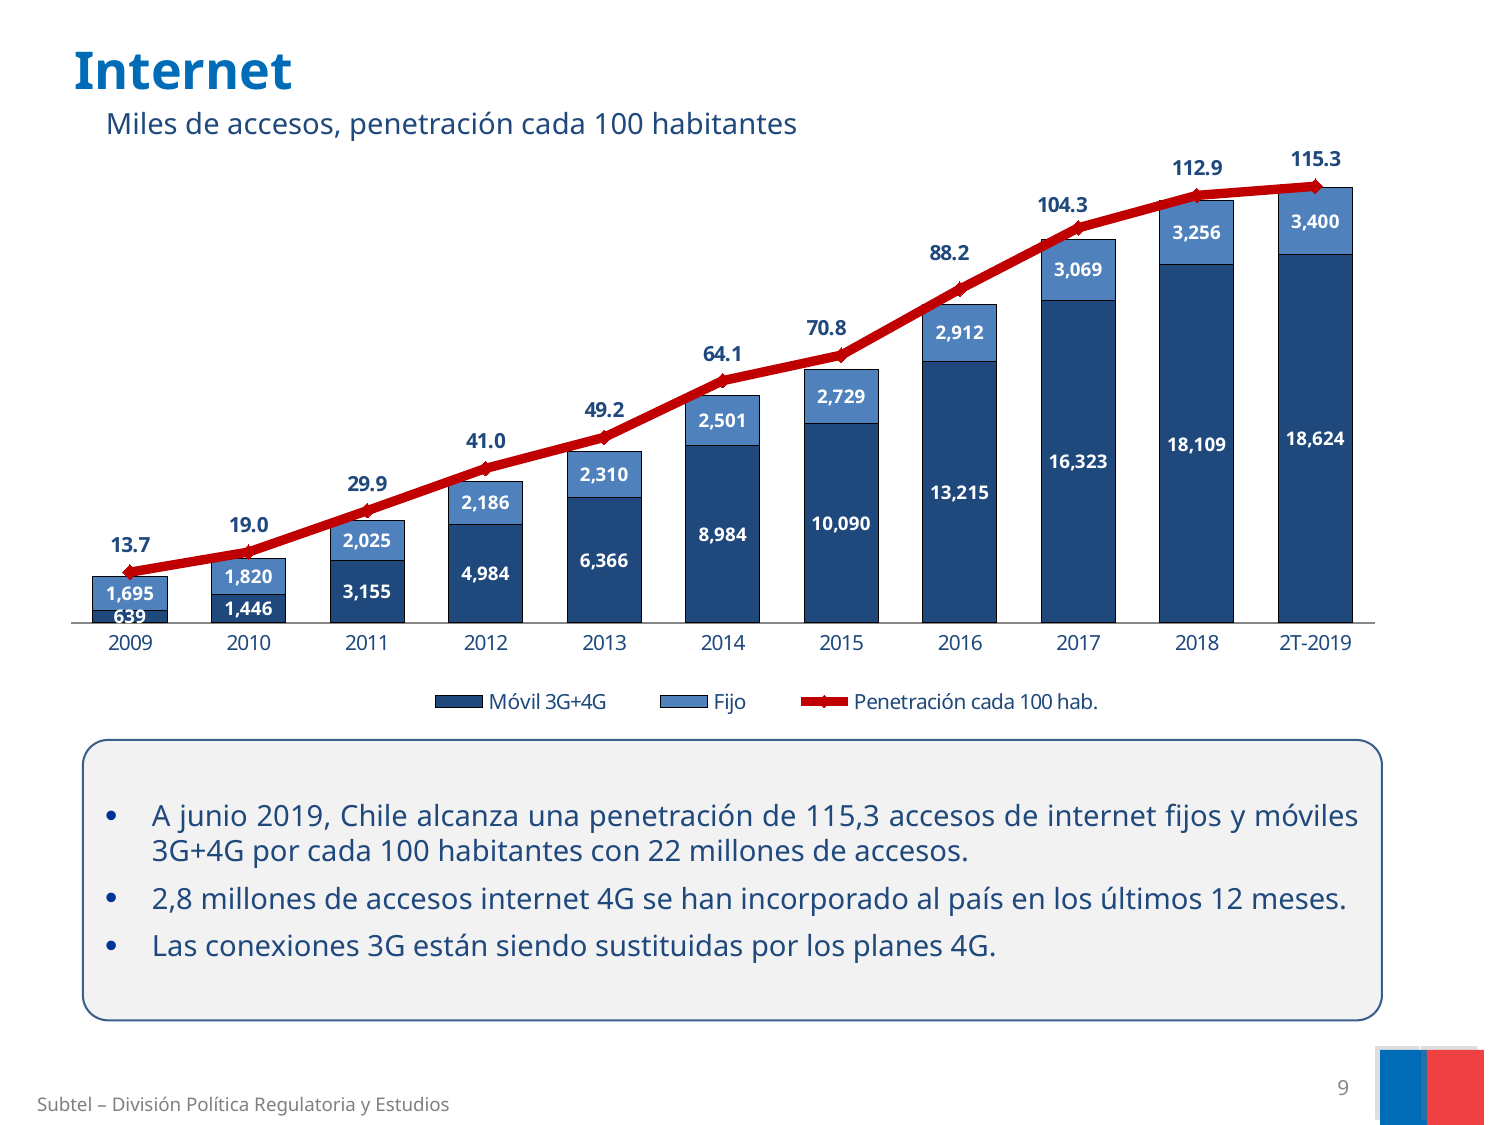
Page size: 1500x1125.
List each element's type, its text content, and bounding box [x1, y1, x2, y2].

title Internet [58, 30, 1424, 113]
text_box Miles de accesos, penetración cada 100 habitantes [91, 98, 813, 121]
text_box Subtel – División Política Regulatoria y Estudios [22, 1084, 823, 1123]
text_box A junio 2019, Chile alcanza una penetración de 115,3 accesos de internet fijos y móviles 3G+4G por cada 100 habitantes con 22 millones de accesos. 2,8 millones de accesos internet 4G se han incorporado al país en los últimos 12 meses. Las conexiones 3G están siendo sustituidas por los planes 4G. [80, 764, 1385, 1023]
slide_number 9 [1014, 1070, 1365, 1103]
chart [61, 123, 1472, 756]
